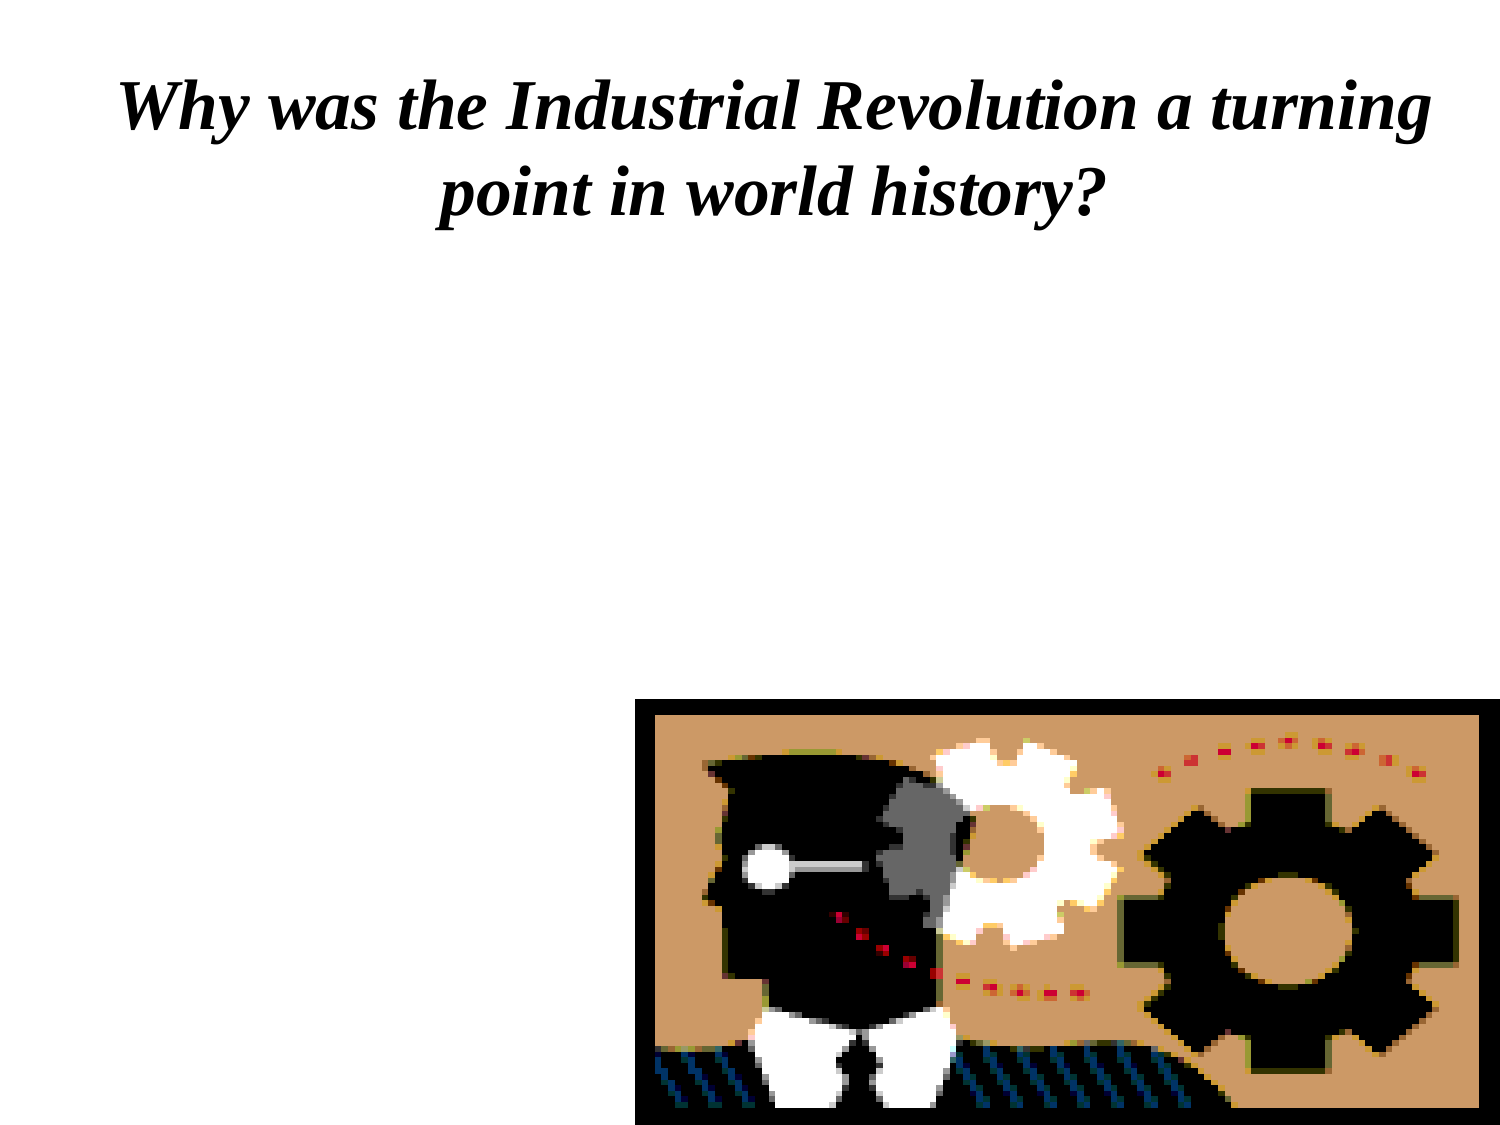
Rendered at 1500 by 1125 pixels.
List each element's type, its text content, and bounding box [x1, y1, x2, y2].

picture [635, 699, 1500, 1125]
title Why was the Industrial Revolution a turning point in world history? [99, 50, 1450, 238]
